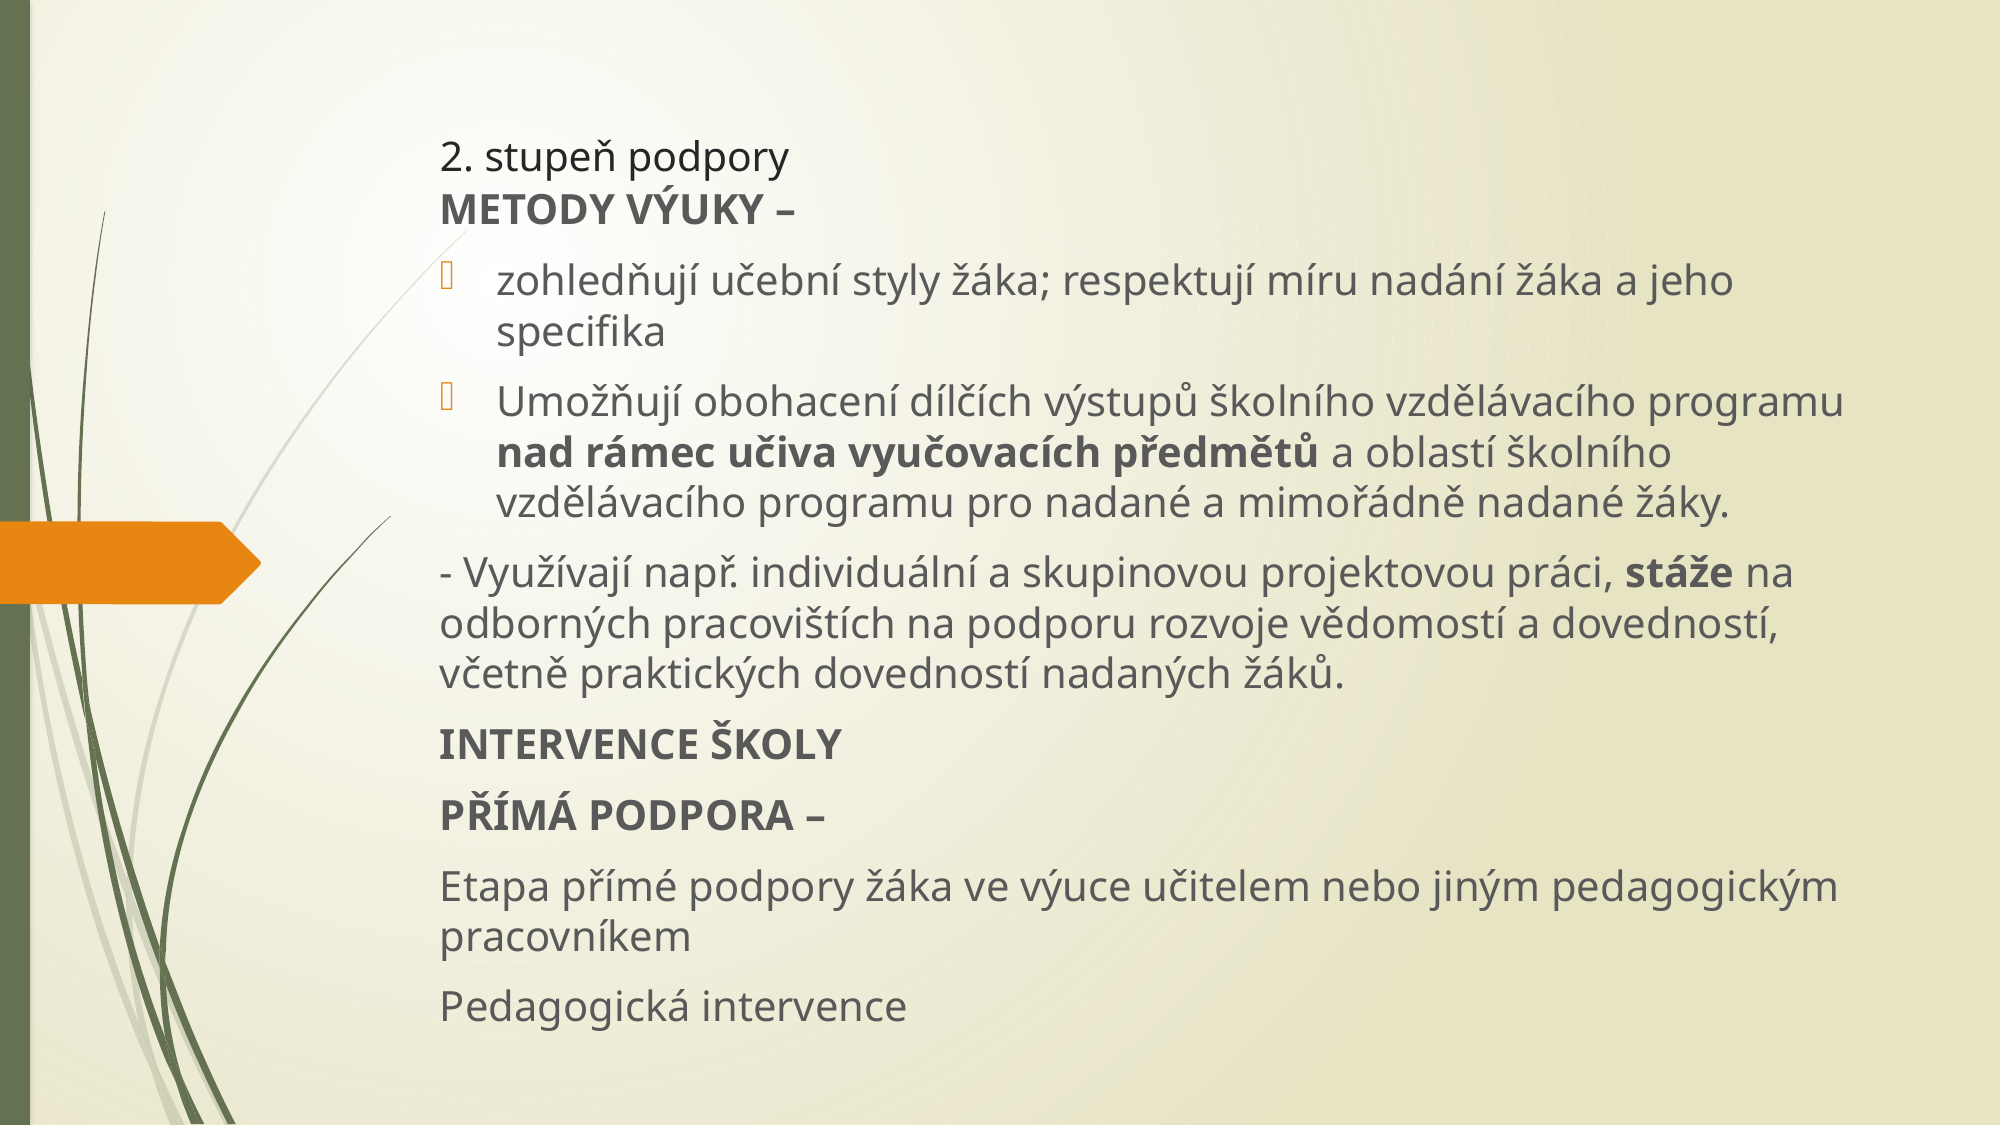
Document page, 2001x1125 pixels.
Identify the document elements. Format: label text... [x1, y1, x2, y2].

list METODY VÝUKY – zohledňují učební styly žáka; respektují míru nadání žáka a jeho specifika Umožňují obohacení dílčích výstupů školního vzdělávacího programu nad rámec učiva vyučovacích předmětů a oblastí školního vzdělávacího programu pro nadané a mimořádně nadané žáky. - Využívají např. individuální a skupinovou projektovou práci, stáže na odborných pracovištích na podporu rozvoje vědomostí a dovedností, včetně praktických dovedností nadaných žáků. INTERVENCE ŠKOLY PŘÍMÁ PODPORA – Etapa přímé podpory žáka ve výuce učitelem nebo jiným pedagogickým pracovníkem Pedagogická intervence [424, 175, 1888, 1094]
title 2. stupeň podpory [424, 74, 1888, 175]
